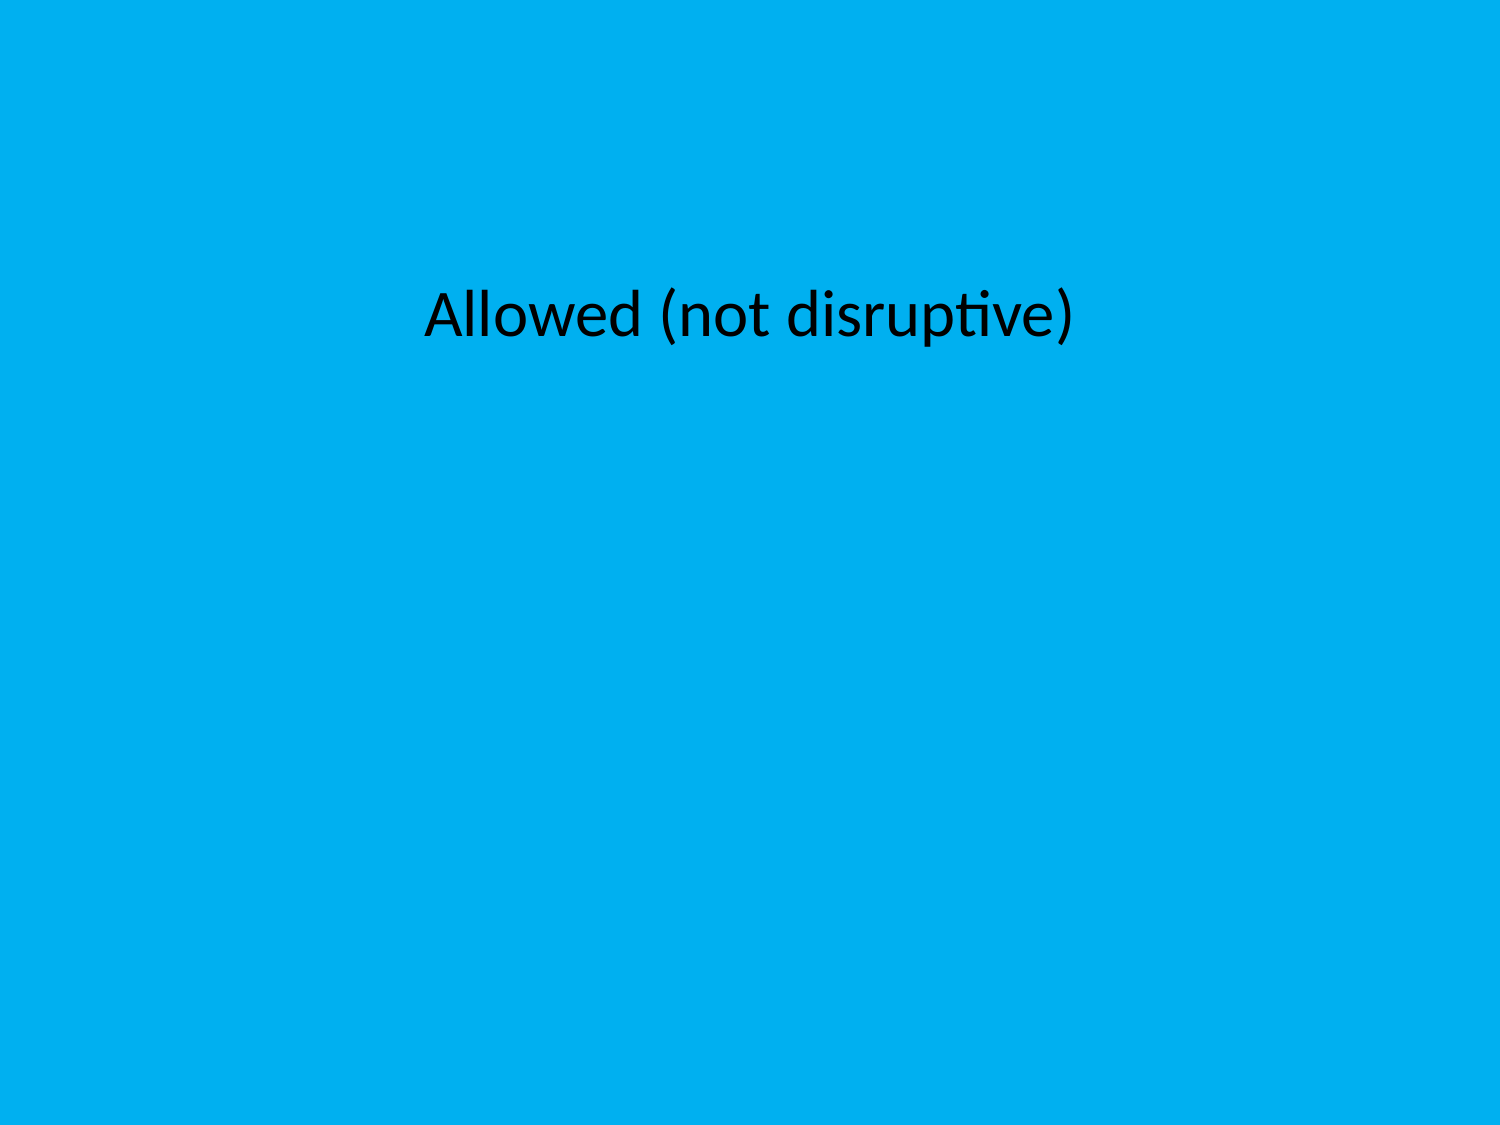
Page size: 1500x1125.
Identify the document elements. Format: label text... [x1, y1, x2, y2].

list Allowed (not disruptive) [75, 262, 1425, 1005]
